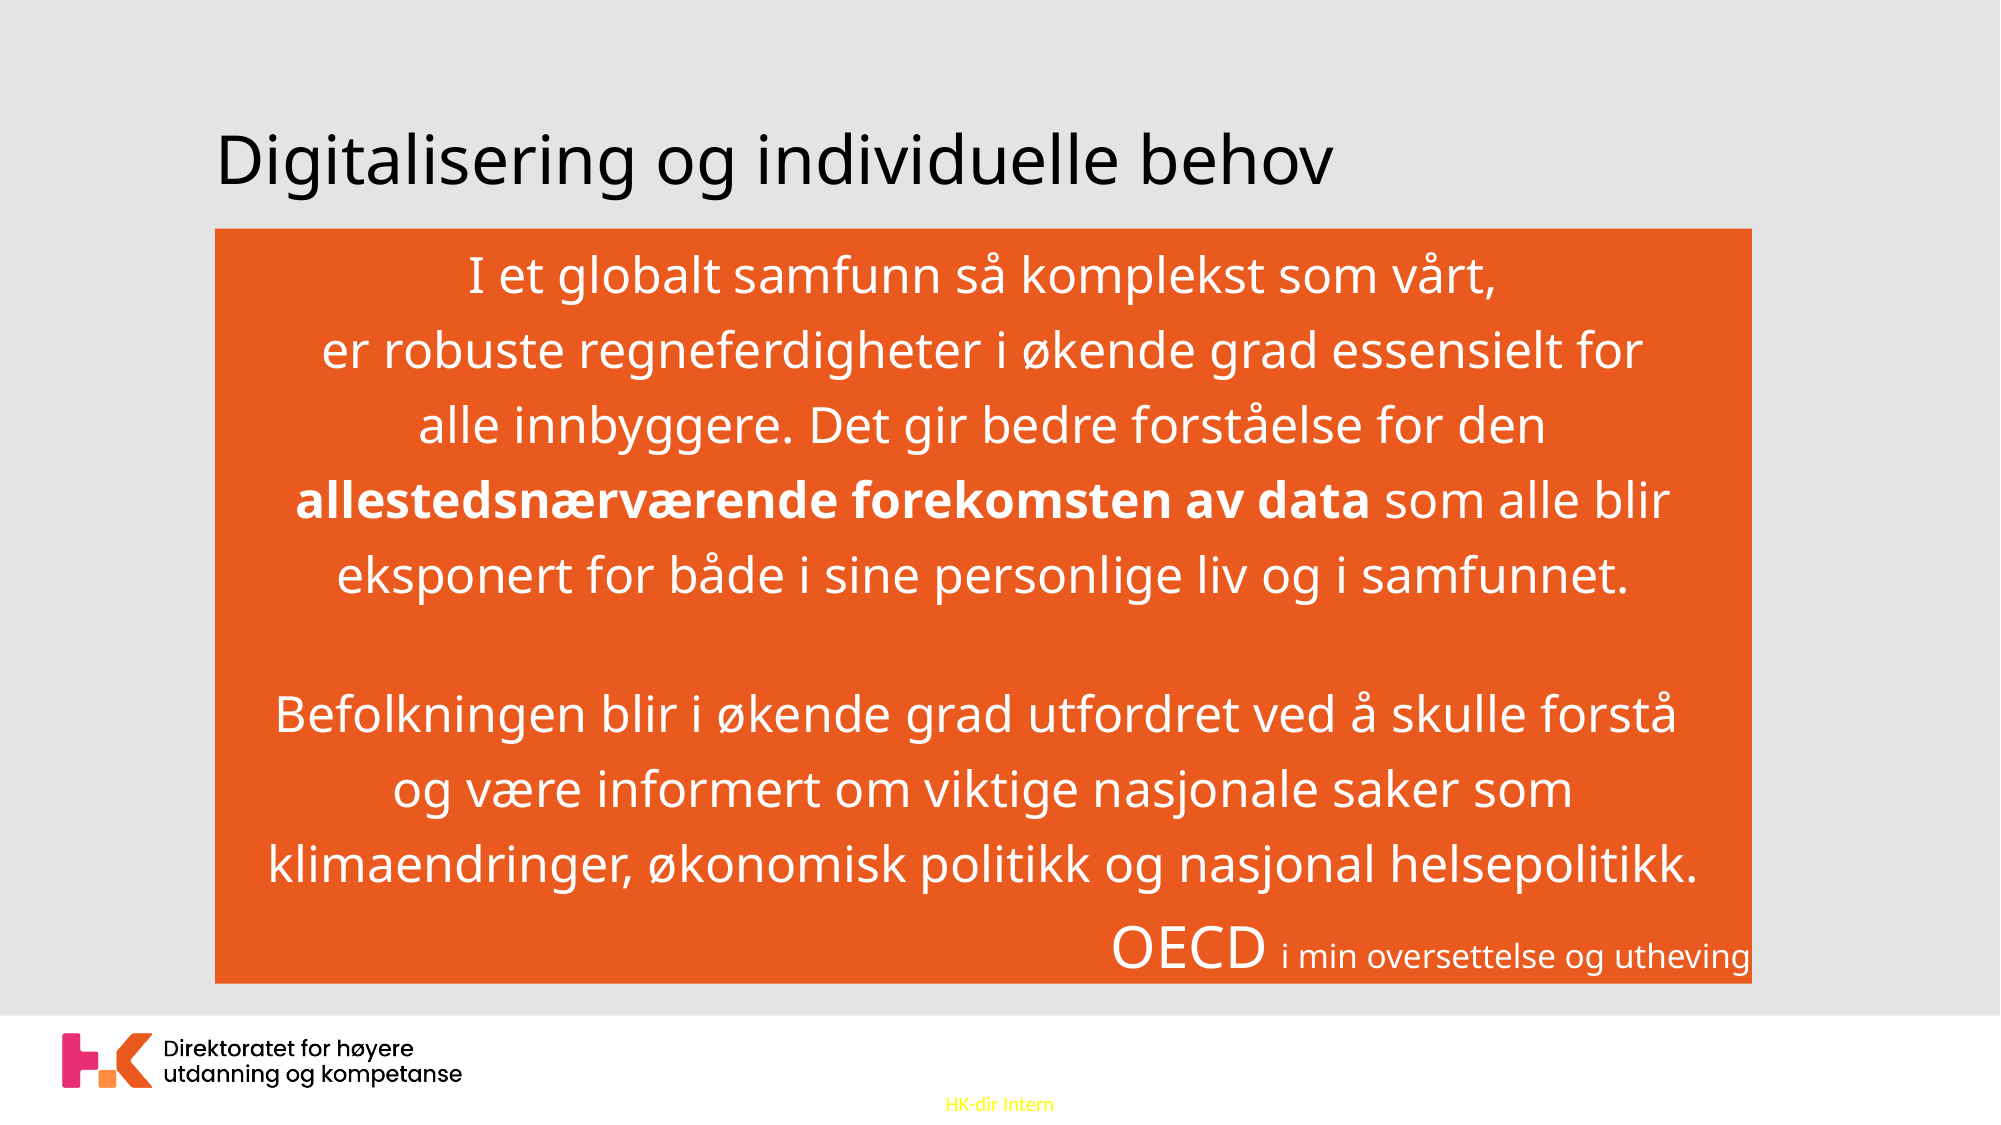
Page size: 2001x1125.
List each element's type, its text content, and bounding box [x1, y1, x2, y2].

picture [62, 1033, 462, 1088]
title Digitalisering og individuelle behov [215, 86, 1752, 200]
list I et globalt samfunn så komplekst som vårt, er robuste regneferdigheter i økende grad essensielt for alle innbyggere. Det gir bedre forståelse for den allestedsnærværende forekomsten av data som alle blir eksponert for både i sine personlige liv og i samfunnet. ​ ​Befolkningen blir i økende grad utfordret ved å skulle forstå og være informert om viktige nasjonale saker som klimaendringer, økonomisk politikk og nasjonal helsepolitikk.​ OECD i min oversettelse og utheving [215, 228, 1752, 984]
